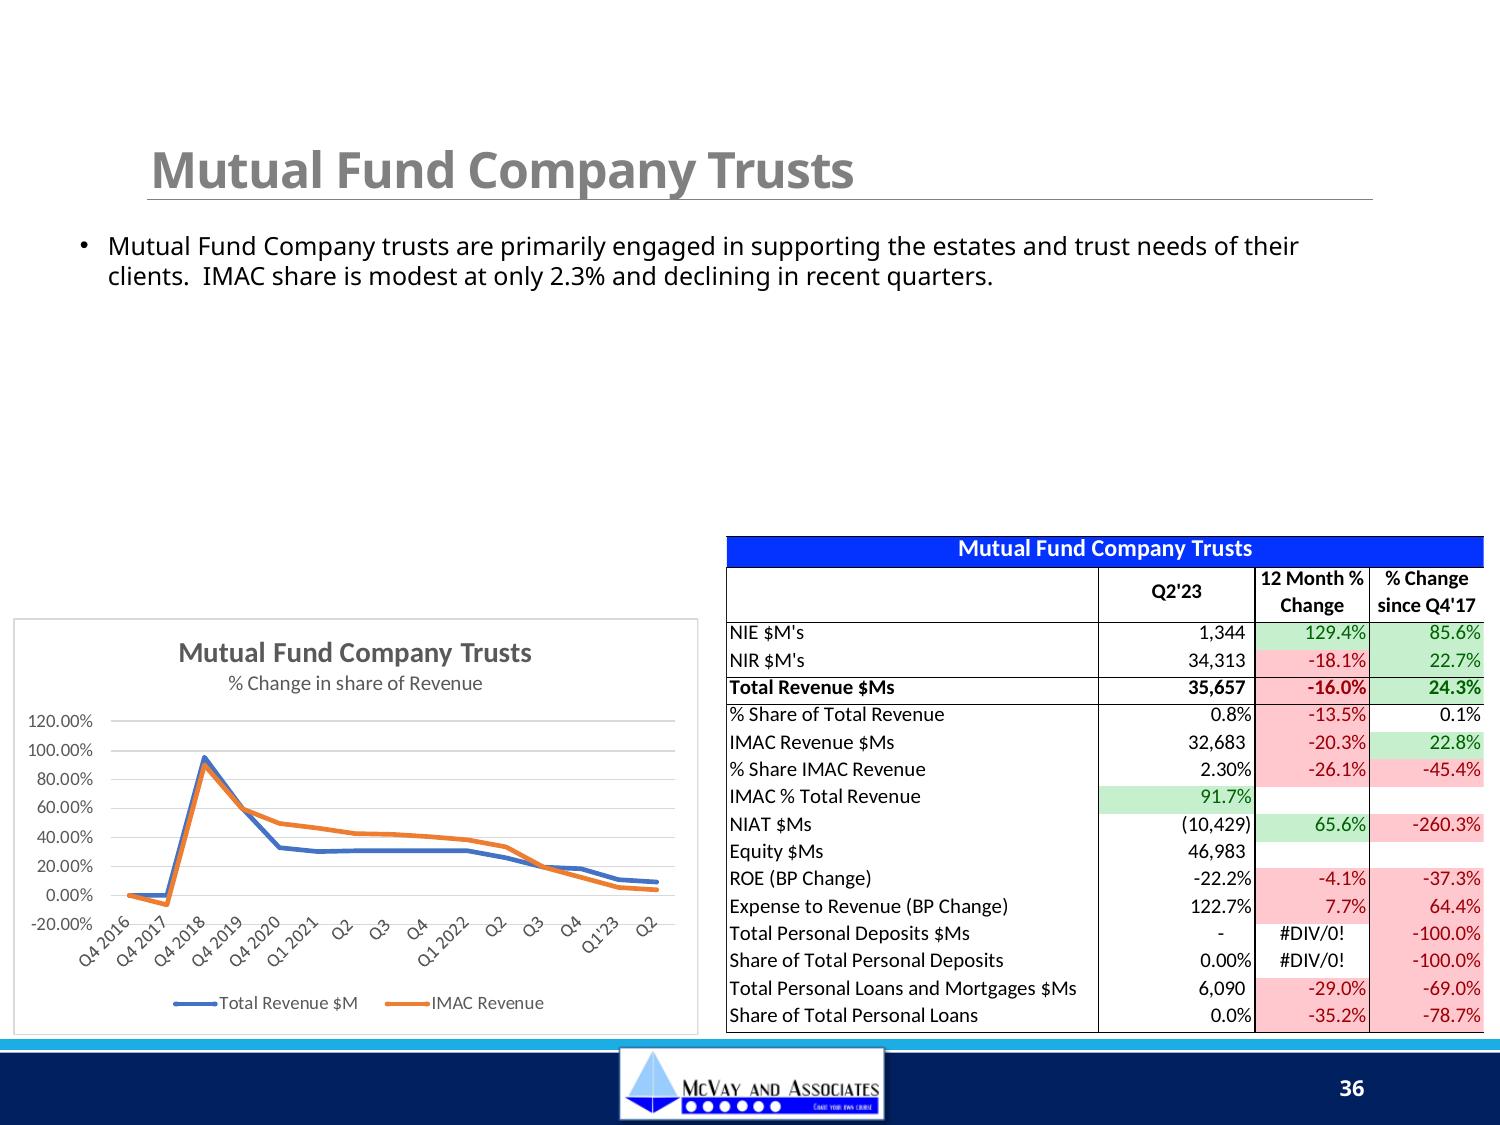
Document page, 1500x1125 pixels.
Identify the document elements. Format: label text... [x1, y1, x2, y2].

text_box Mutual Fund Company trusts are primarily engaged in supporting the estates and trust needs of their clients. IMAC share is modest at only 2.3% and declining in recent quarters. [64, 222, 1400, 328]
slide_number 36 [1218, 1059, 1380, 1120]
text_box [11, 617, 699, 1036]
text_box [725, 535, 1485, 1034]
title Mutual Fund Company Trusts [135, 47, 1373, 206]
